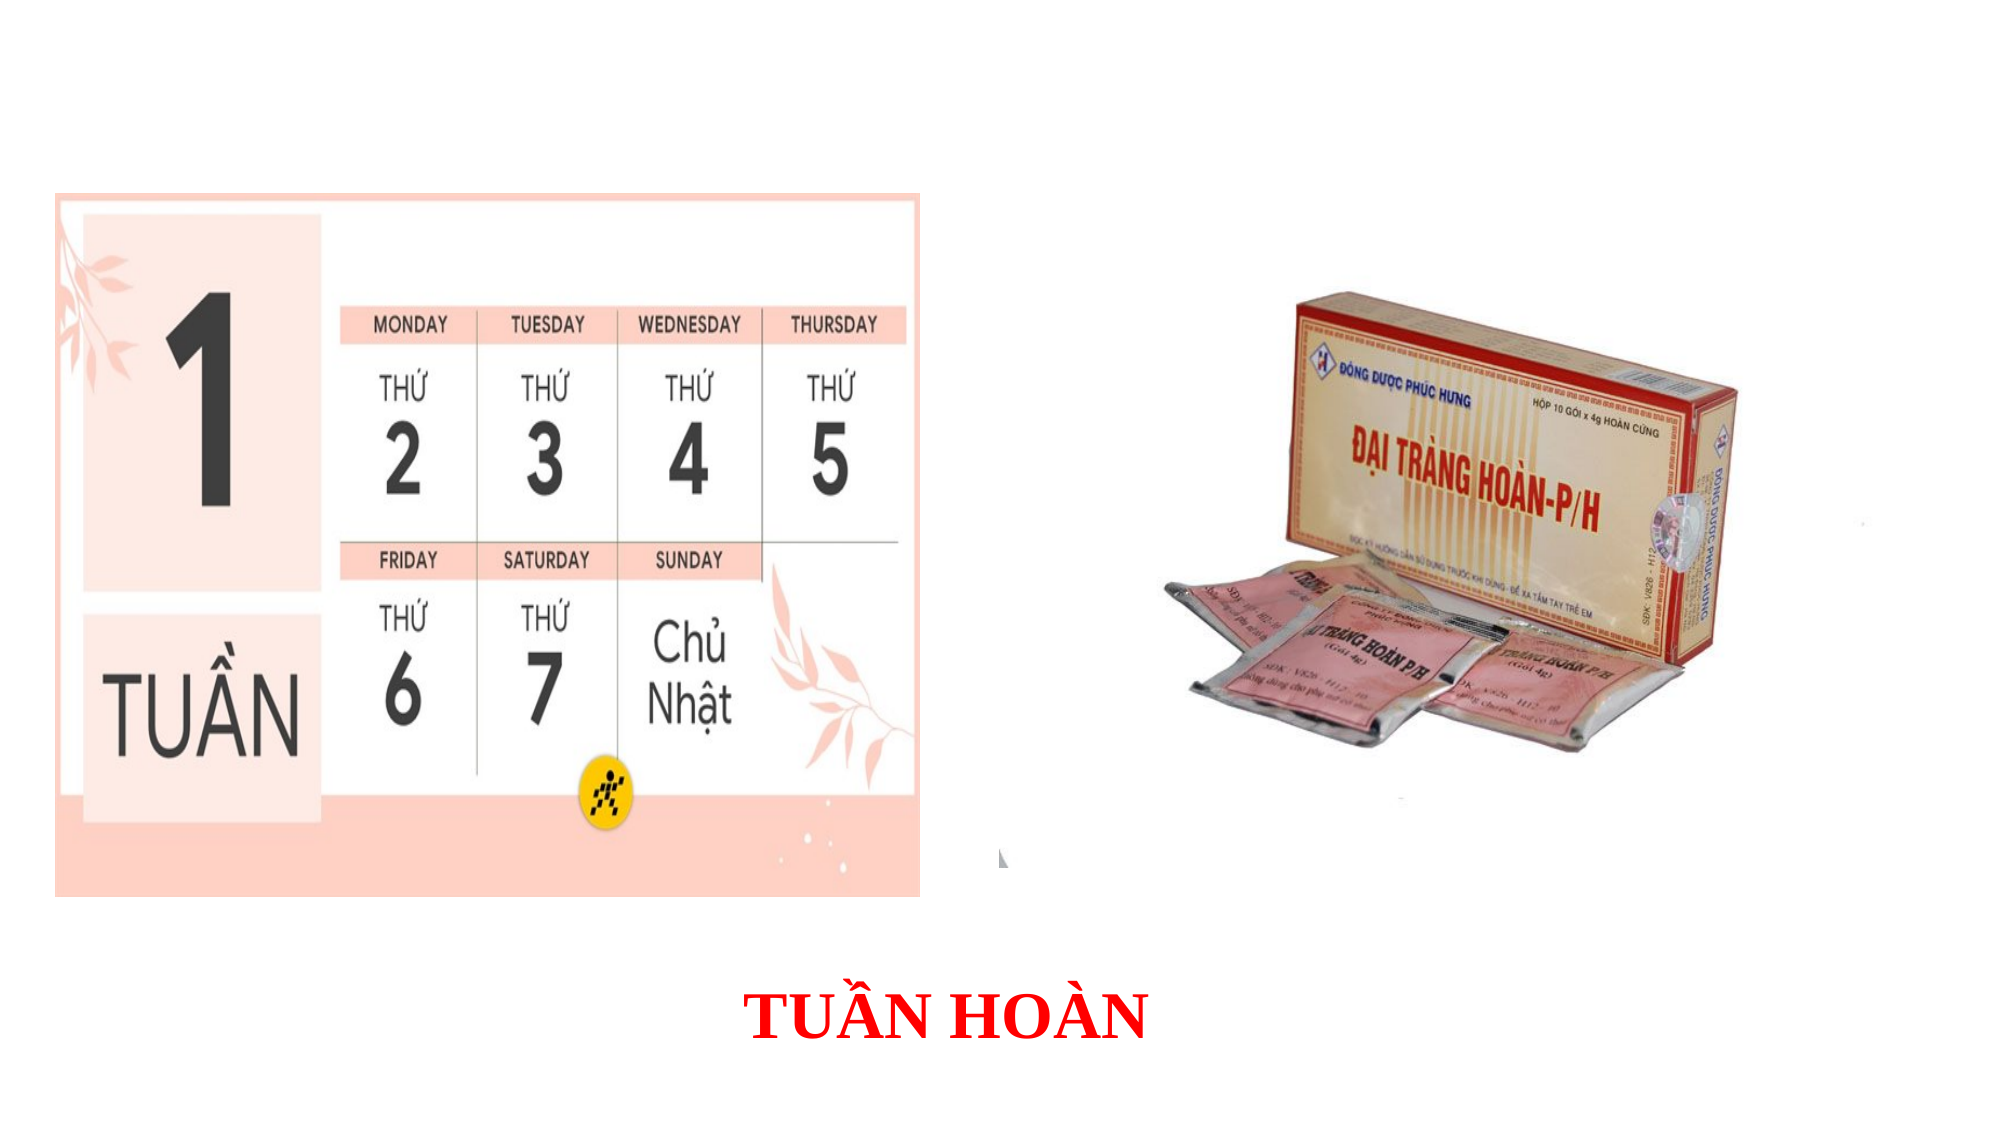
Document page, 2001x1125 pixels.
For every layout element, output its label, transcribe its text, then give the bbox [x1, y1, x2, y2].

picture [55, 193, 920, 897]
text_box TUẦN HOÀN [728, 964, 1165, 1059]
picture [999, 196, 1929, 868]
